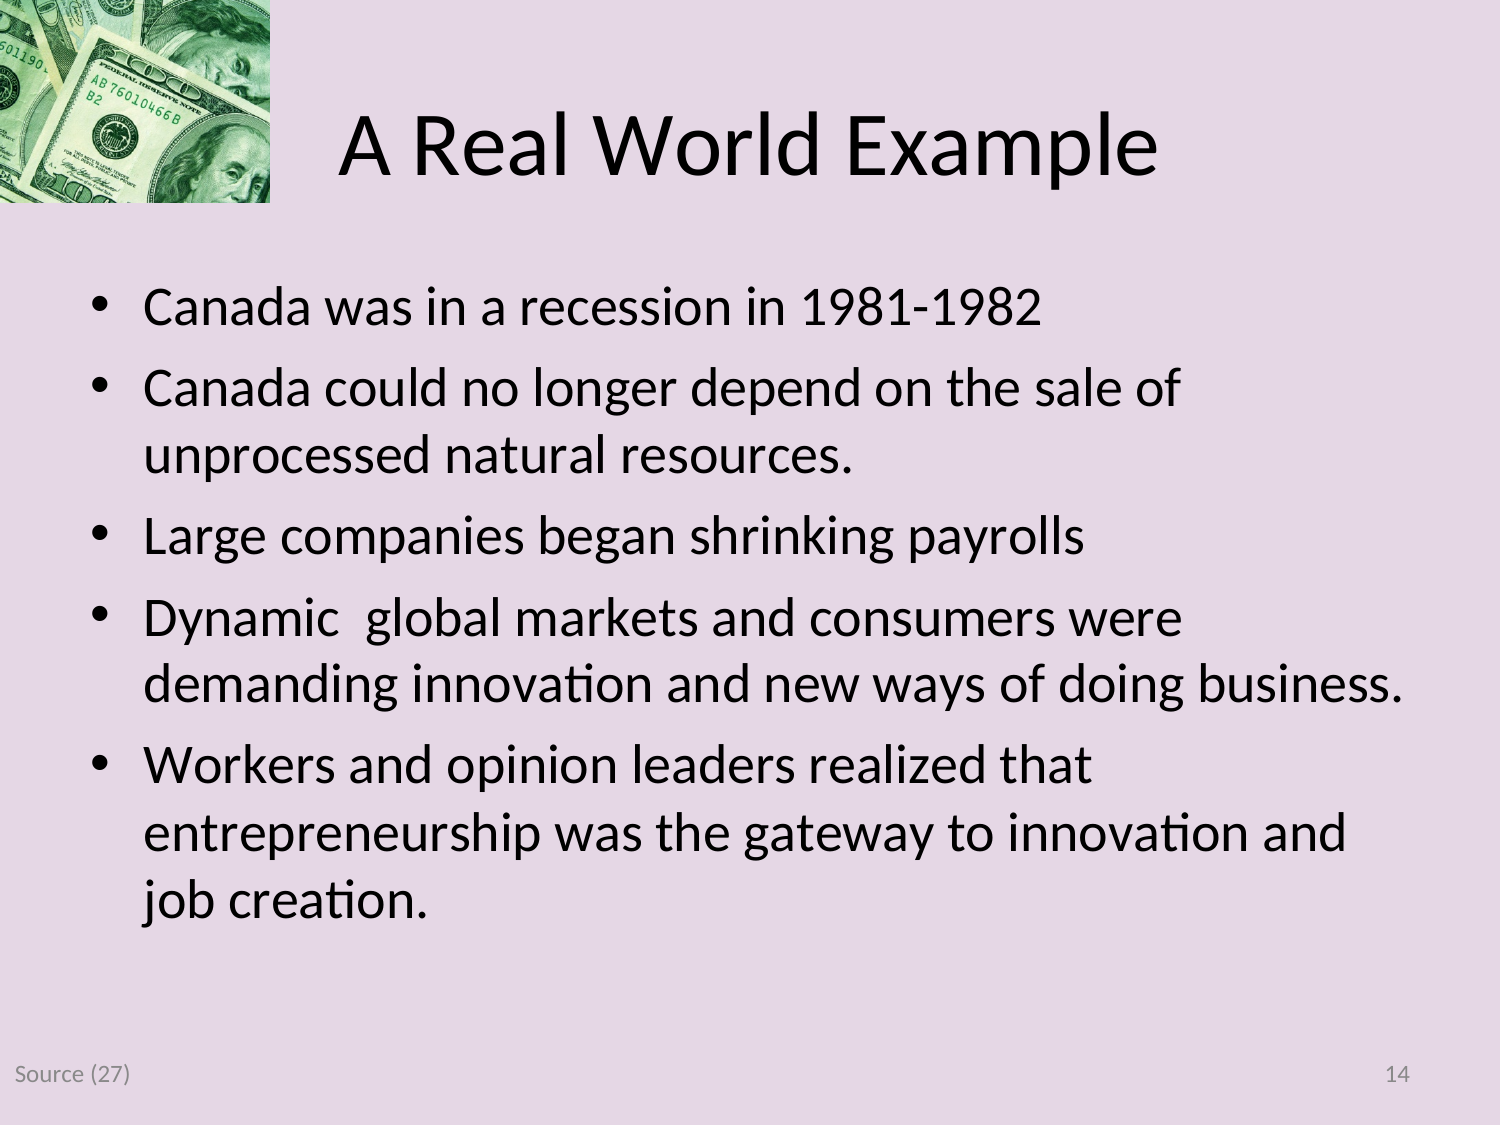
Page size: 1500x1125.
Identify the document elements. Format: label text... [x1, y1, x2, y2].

text_box Canada was in a recession in 1981-1982 Canada could no longer depend on the sale of unprocessed natural resources. Large companies began shrinking payrolls Dynamic global markets and consumers were demanding innovation and new ways of doing business. Workers and opinion leaders realized that entrepreneurship was the gateway to innovation and job creation. [74, 262, 1425, 1005]
text_box <number> [1074, 1042, 1425, 1103]
text_box Source (27) [0, 1042, 475, 1103]
picture [0, 0, 270, 203]
title A Real World Example [75, 45, 1425, 233]
